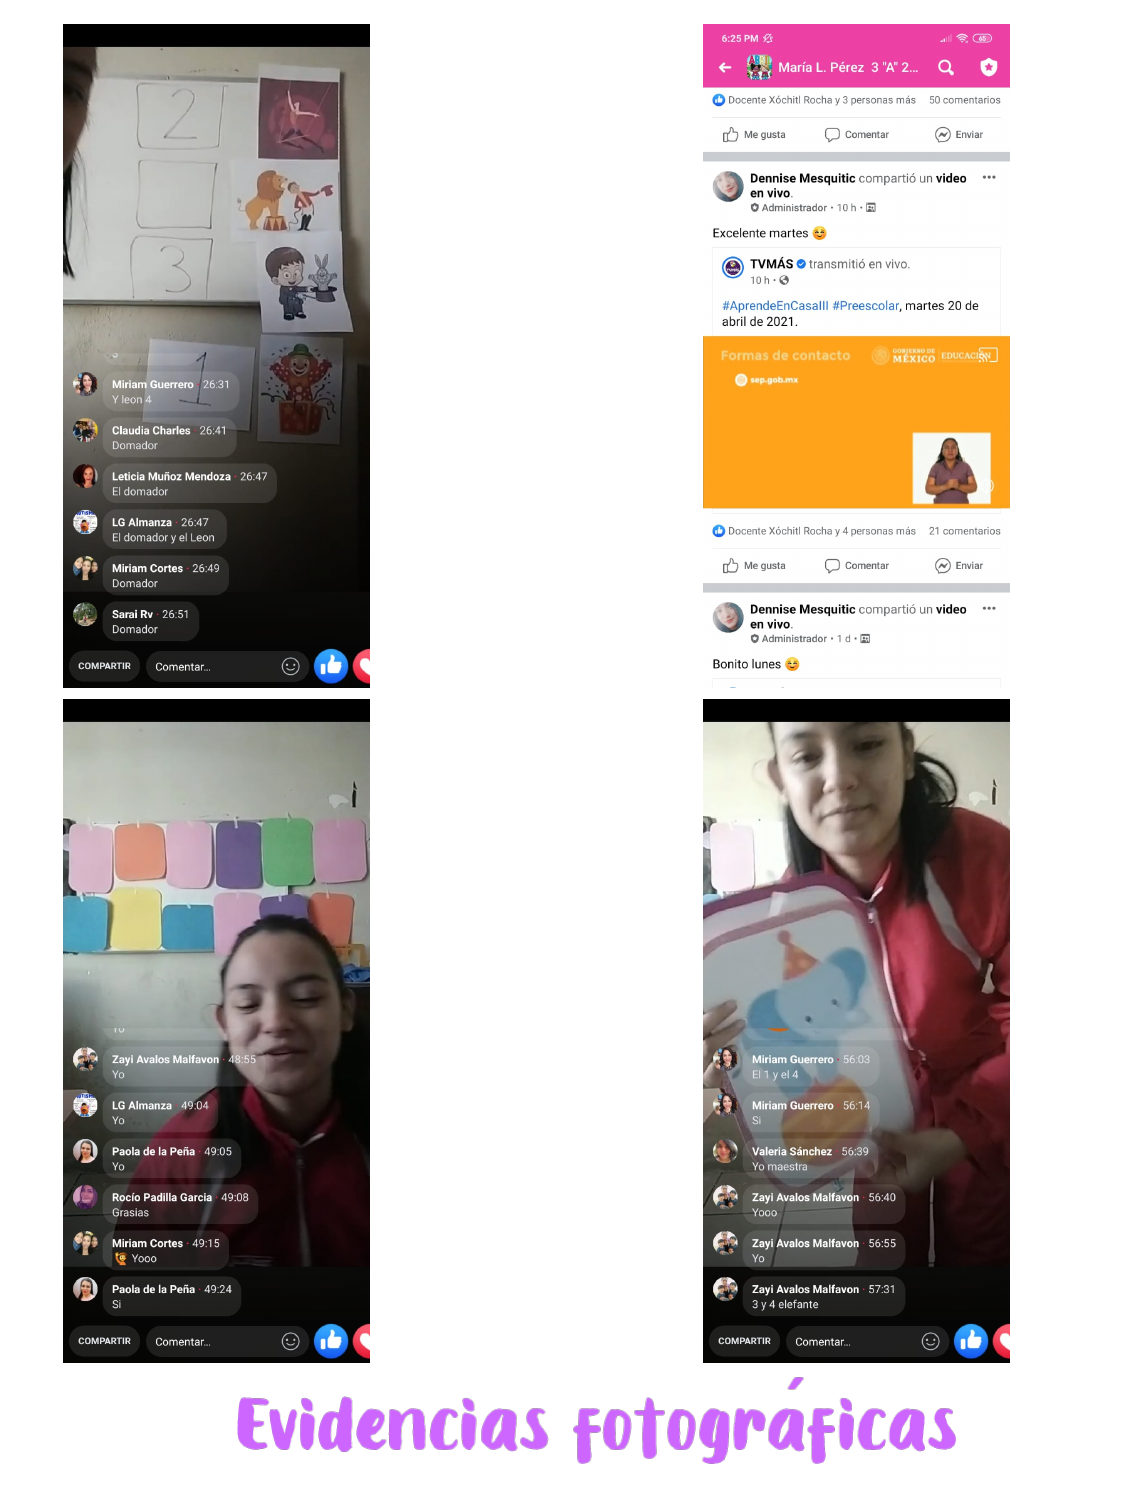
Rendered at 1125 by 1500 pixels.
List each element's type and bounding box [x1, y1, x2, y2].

picture [703, 24, 1010, 688]
picture [63, 699, 1010, 1500]
picture [63, 24, 370, 688]
